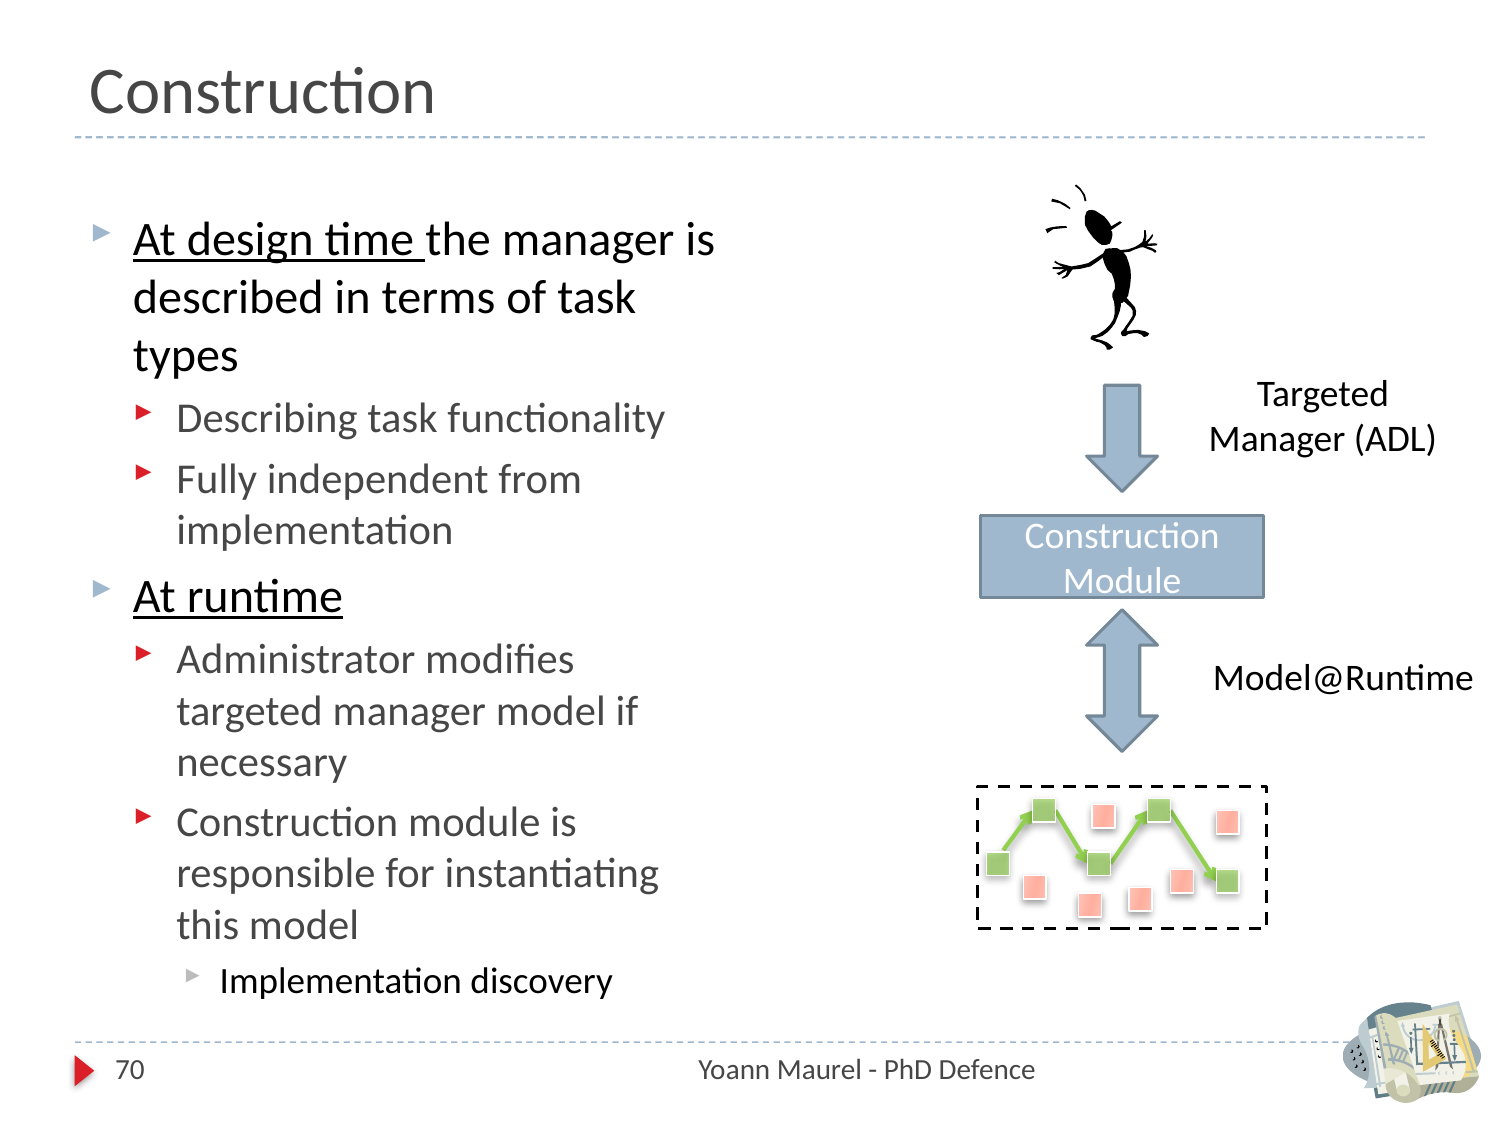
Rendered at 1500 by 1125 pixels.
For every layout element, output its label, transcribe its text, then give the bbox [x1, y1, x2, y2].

text_box [1085, 383, 1159, 493]
list At design time the manager is described in terms of task types Describing task functionality Fully independent from implementation At runtime Administrator modifies targeted manager model if necessary Construction module is responsible for instantiating this model Implementation discovery [75, 200, 738, 1010]
slide_number 70 [100, 1042, 426, 1103]
picture [1045, 184, 1158, 350]
picture [1342, 999, 1483, 1105]
title Construction [75, 0, 1425, 135]
text_box Targeted Manager (ADL) [1187, 361, 1459, 467]
text_box [1085, 608, 1159, 753]
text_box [977, 786, 1267, 929]
text_box Construction Module [979, 514, 1265, 599]
footer Yoann Maurel - PhD Defence [475, 1042, 1051, 1103]
text_box Model@Runtime [1187, 645, 1500, 705]
